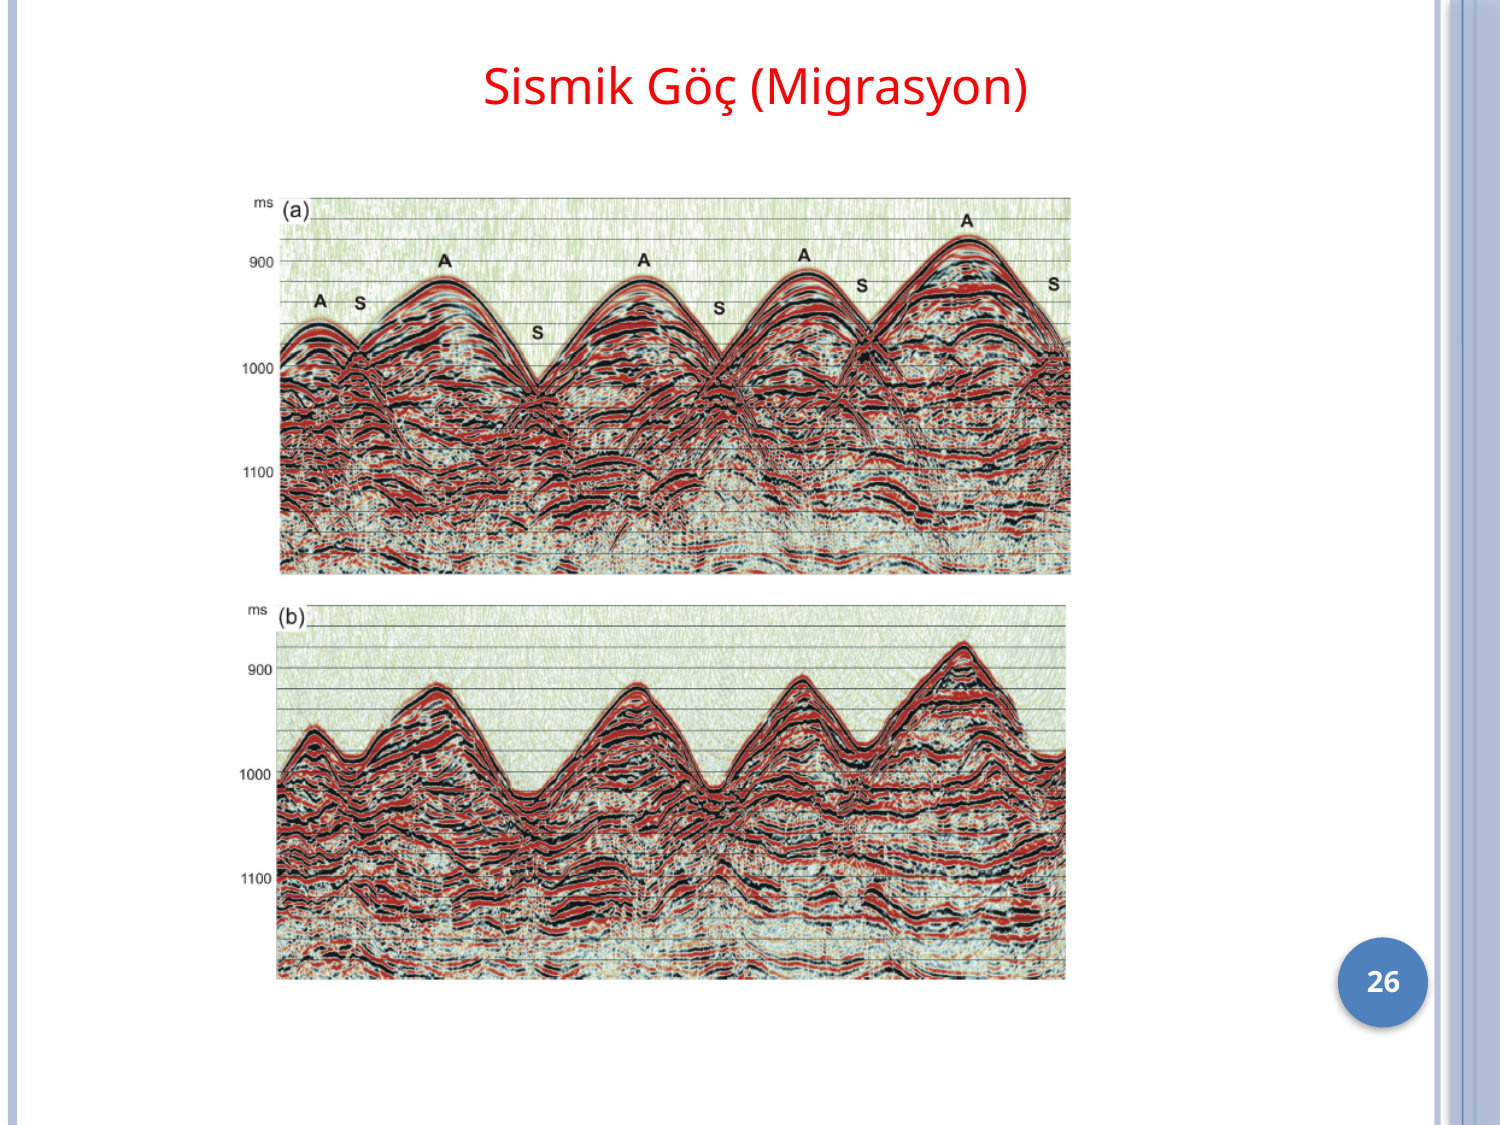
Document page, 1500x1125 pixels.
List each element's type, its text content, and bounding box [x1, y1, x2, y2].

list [233, 186, 1078, 988]
slide_number 26 [1333, 940, 1434, 1027]
text_box Sismik Göç (Migrasyon) [93, 46, 1418, 122]
